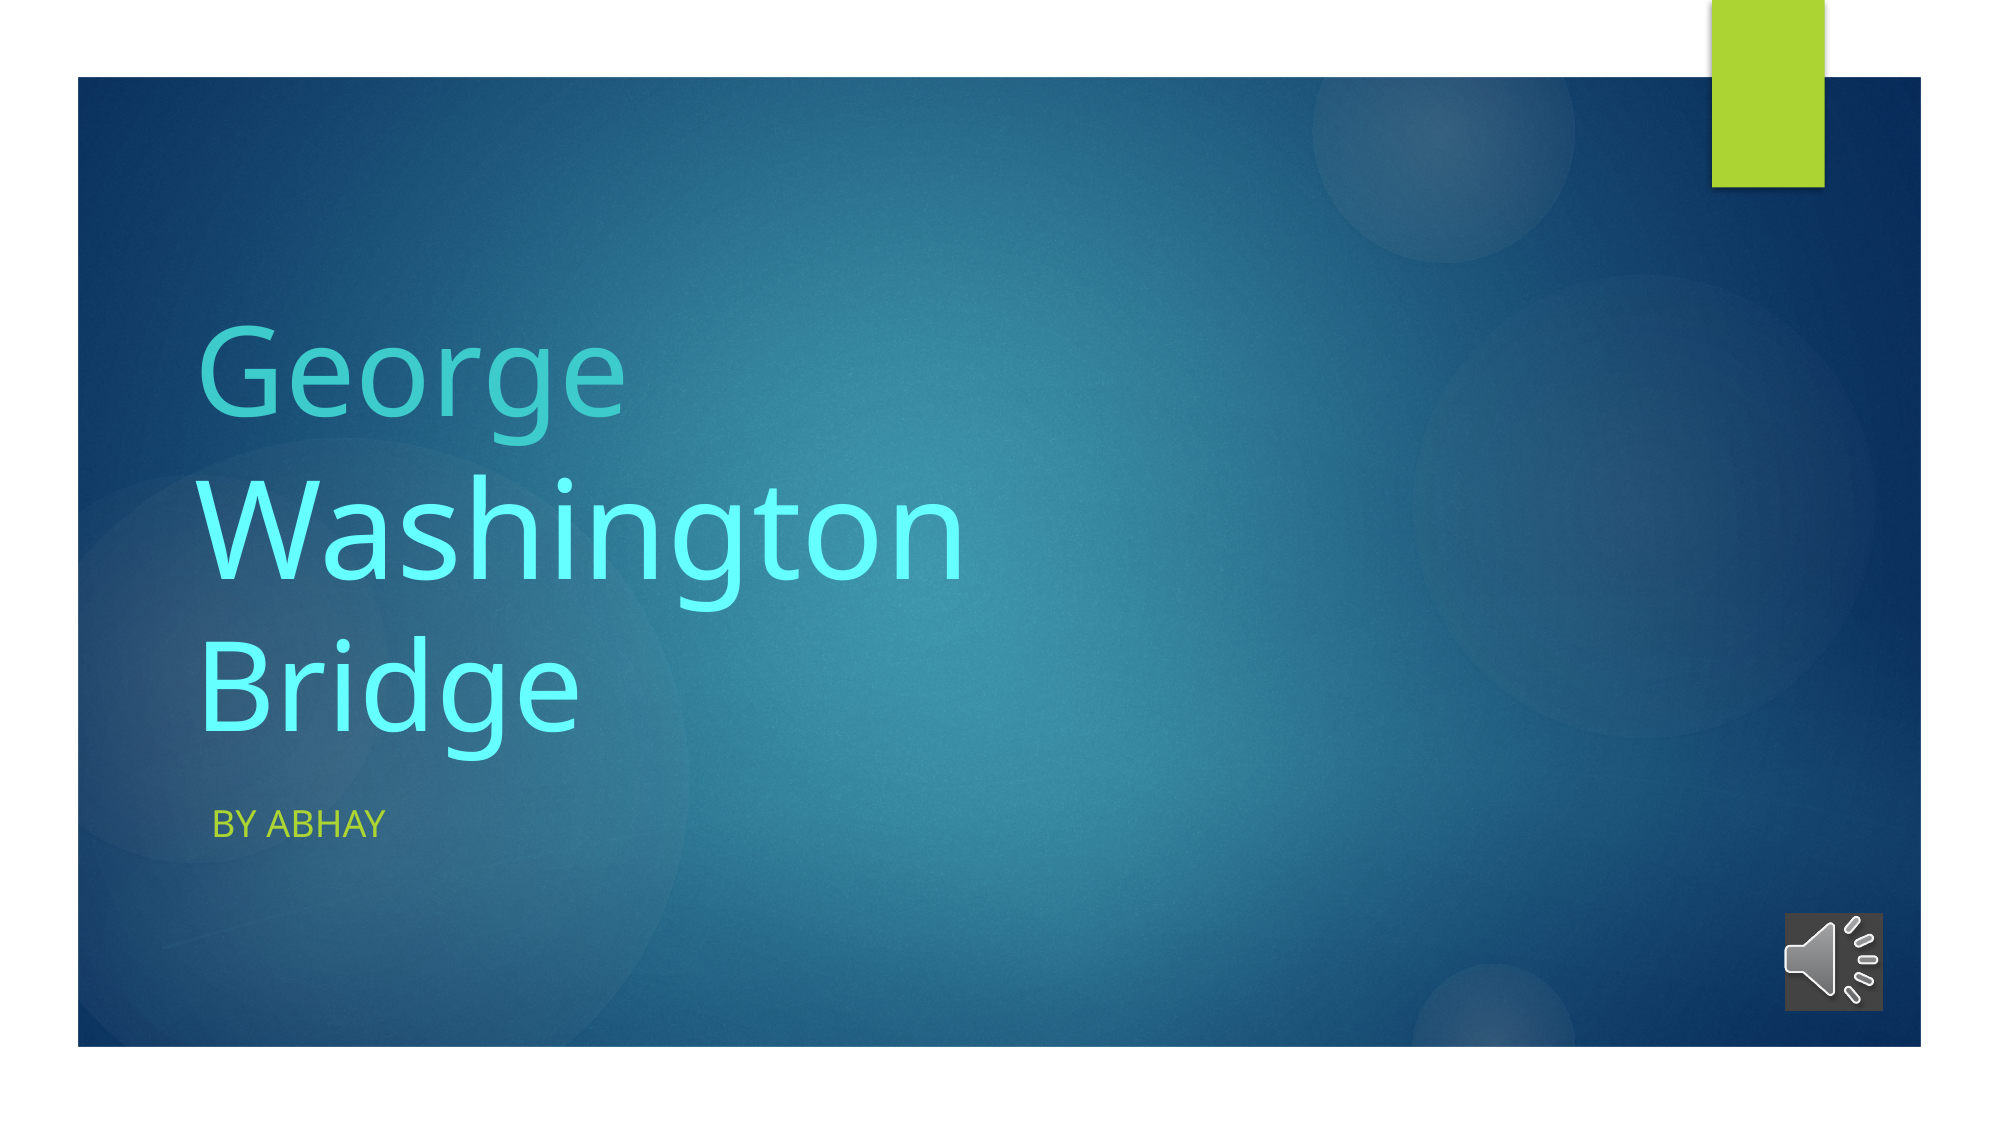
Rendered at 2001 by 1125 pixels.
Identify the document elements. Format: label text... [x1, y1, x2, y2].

subtitle By abhay [196, 792, 1644, 934]
title George Washington Bridge [179, 321, 1017, 765]
picture [1783, 912, 1885, 1013]
